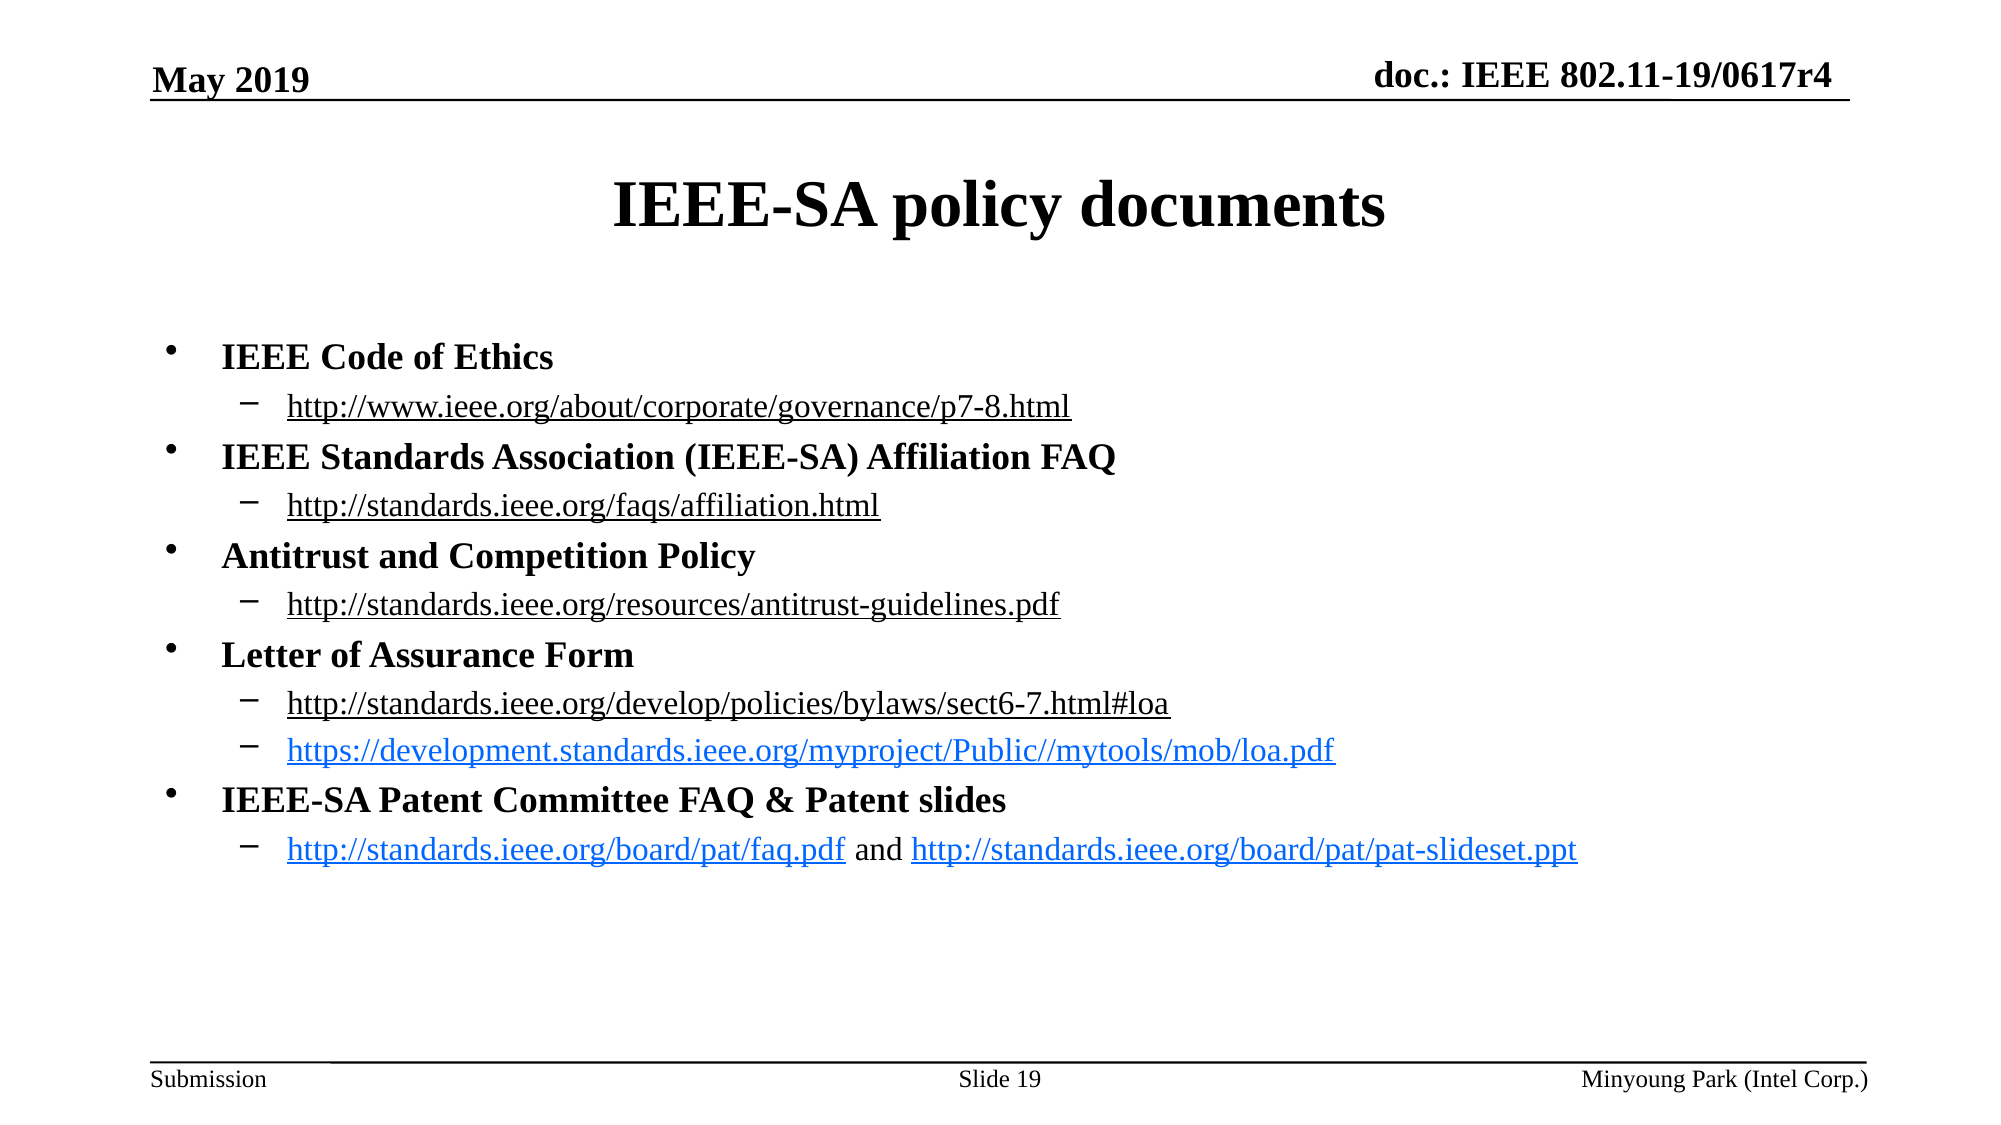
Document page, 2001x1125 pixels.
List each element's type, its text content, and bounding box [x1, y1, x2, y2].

list IEEE Code of Ethics http://www.ieee.org/about/corporate/governance/p7-8.html IEEE Standards Association (IEEE-SA) Affiliation FAQ http://standards.ieee.org/faqs/affiliation.html Antitrust and Competition Policy http://standards.ieee.org/resources/antitrust-guidelines.pdf Letter of Assurance Form http://standards.ieee.org/develop/policies/bylaws/sect6-7.html#loa https://development.standards.ieee.org/myproject/Public//mytools/mob/loa.pdf IEEE-SA Patent Committee FAQ & Patent slides http://standards.ieee.org/board/pat/faq.pdf and http://standards.ieee.org/board/pat/pat-slideset.ppt [150, 324, 1850, 1000]
footer Minyoung Park (Intel Corp.) [1266, 1061, 1869, 1093]
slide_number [152, 54, 347, 101]
slide_number Slide 19 [957, 1061, 1042, 1093]
title IEEE-SA policy documents [150, 112, 1850, 288]
